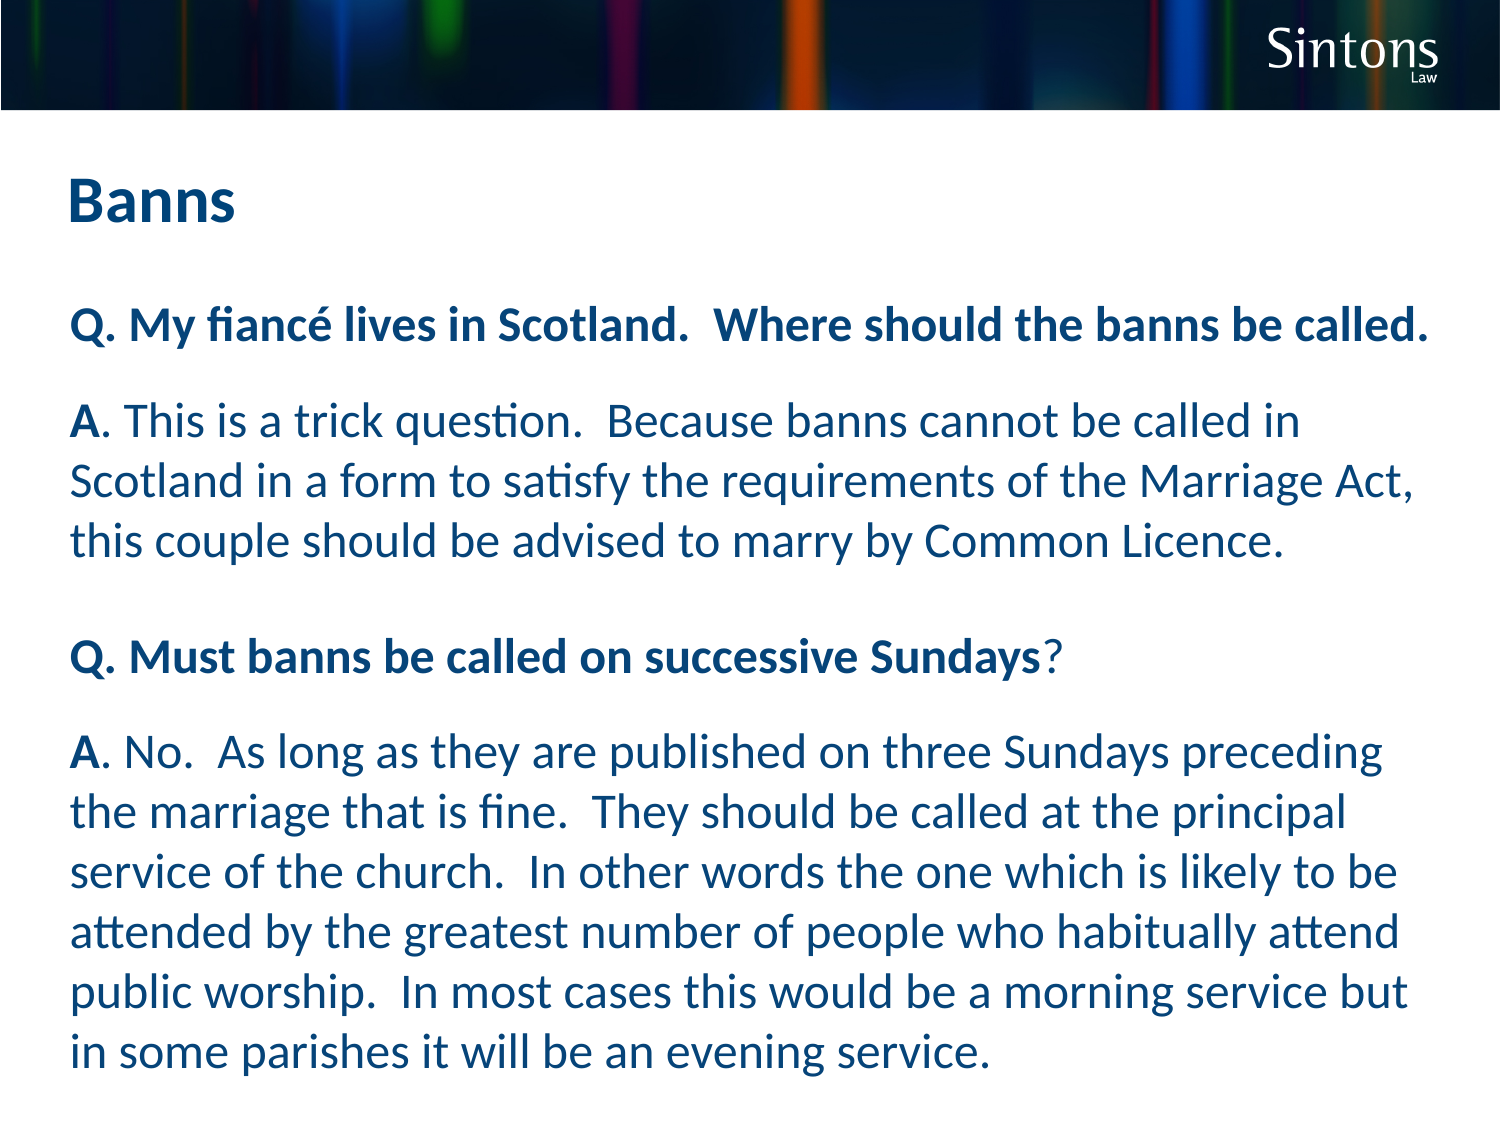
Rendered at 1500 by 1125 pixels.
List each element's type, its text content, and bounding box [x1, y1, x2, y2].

text_box Q. Must banns be called on successive Sundays? [54, 616, 1461, 710]
text_box A. No. As long as they are published on three Sundays preceding the marriage that is fine. They should be called at the principal service of the church. In other words the one which is likely to be attended by the greatest number of people who habitually attend public worship. In most cases this would be a morning service but in some parishes it will be an evening service. [54, 710, 1461, 948]
list Banns [53, 148, 1459, 256]
text_box A. This is a trick question. Because banns cannot be called in Scotland in a form to satisfy the requirements of the Marriage Act, this couple should be advised to marry by Common Licence. [54, 380, 1461, 616]
picture [1, 0, 1500, 1125]
list Q. My fiancé lives in Scotland. Where should the banns be called. [54, 284, 1461, 380]
